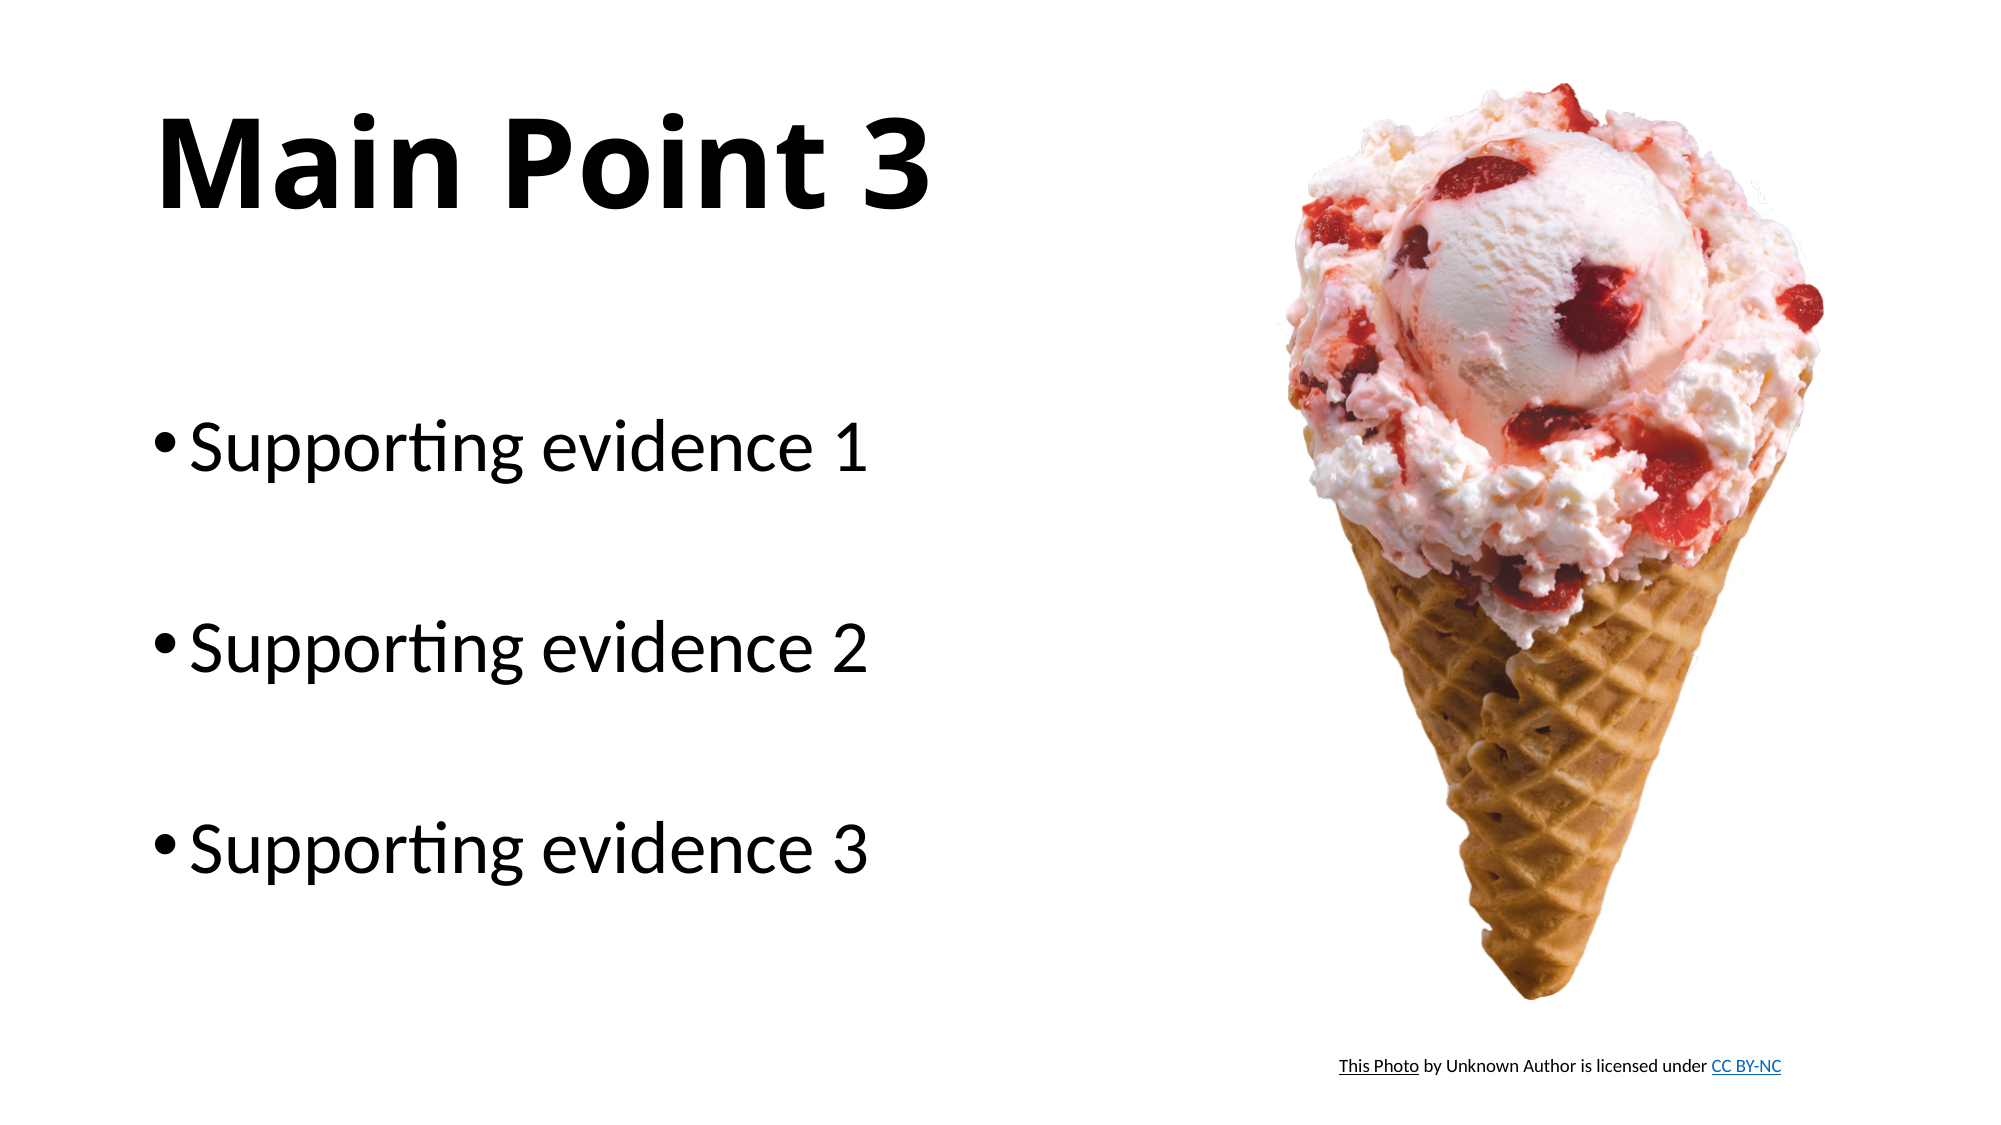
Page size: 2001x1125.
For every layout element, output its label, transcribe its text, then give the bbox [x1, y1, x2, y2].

list Supporting evidence 1 Supporting evidence 2 Supporting evidence 3 [137, 299, 1203, 1014]
picture [1203, 59, 1898, 1038]
title Main Point 3 [137, 59, 1203, 278]
text_box This Photo by Unknown Author is licensed under CC BY-NC [1324, 1046, 2000, 1084]
